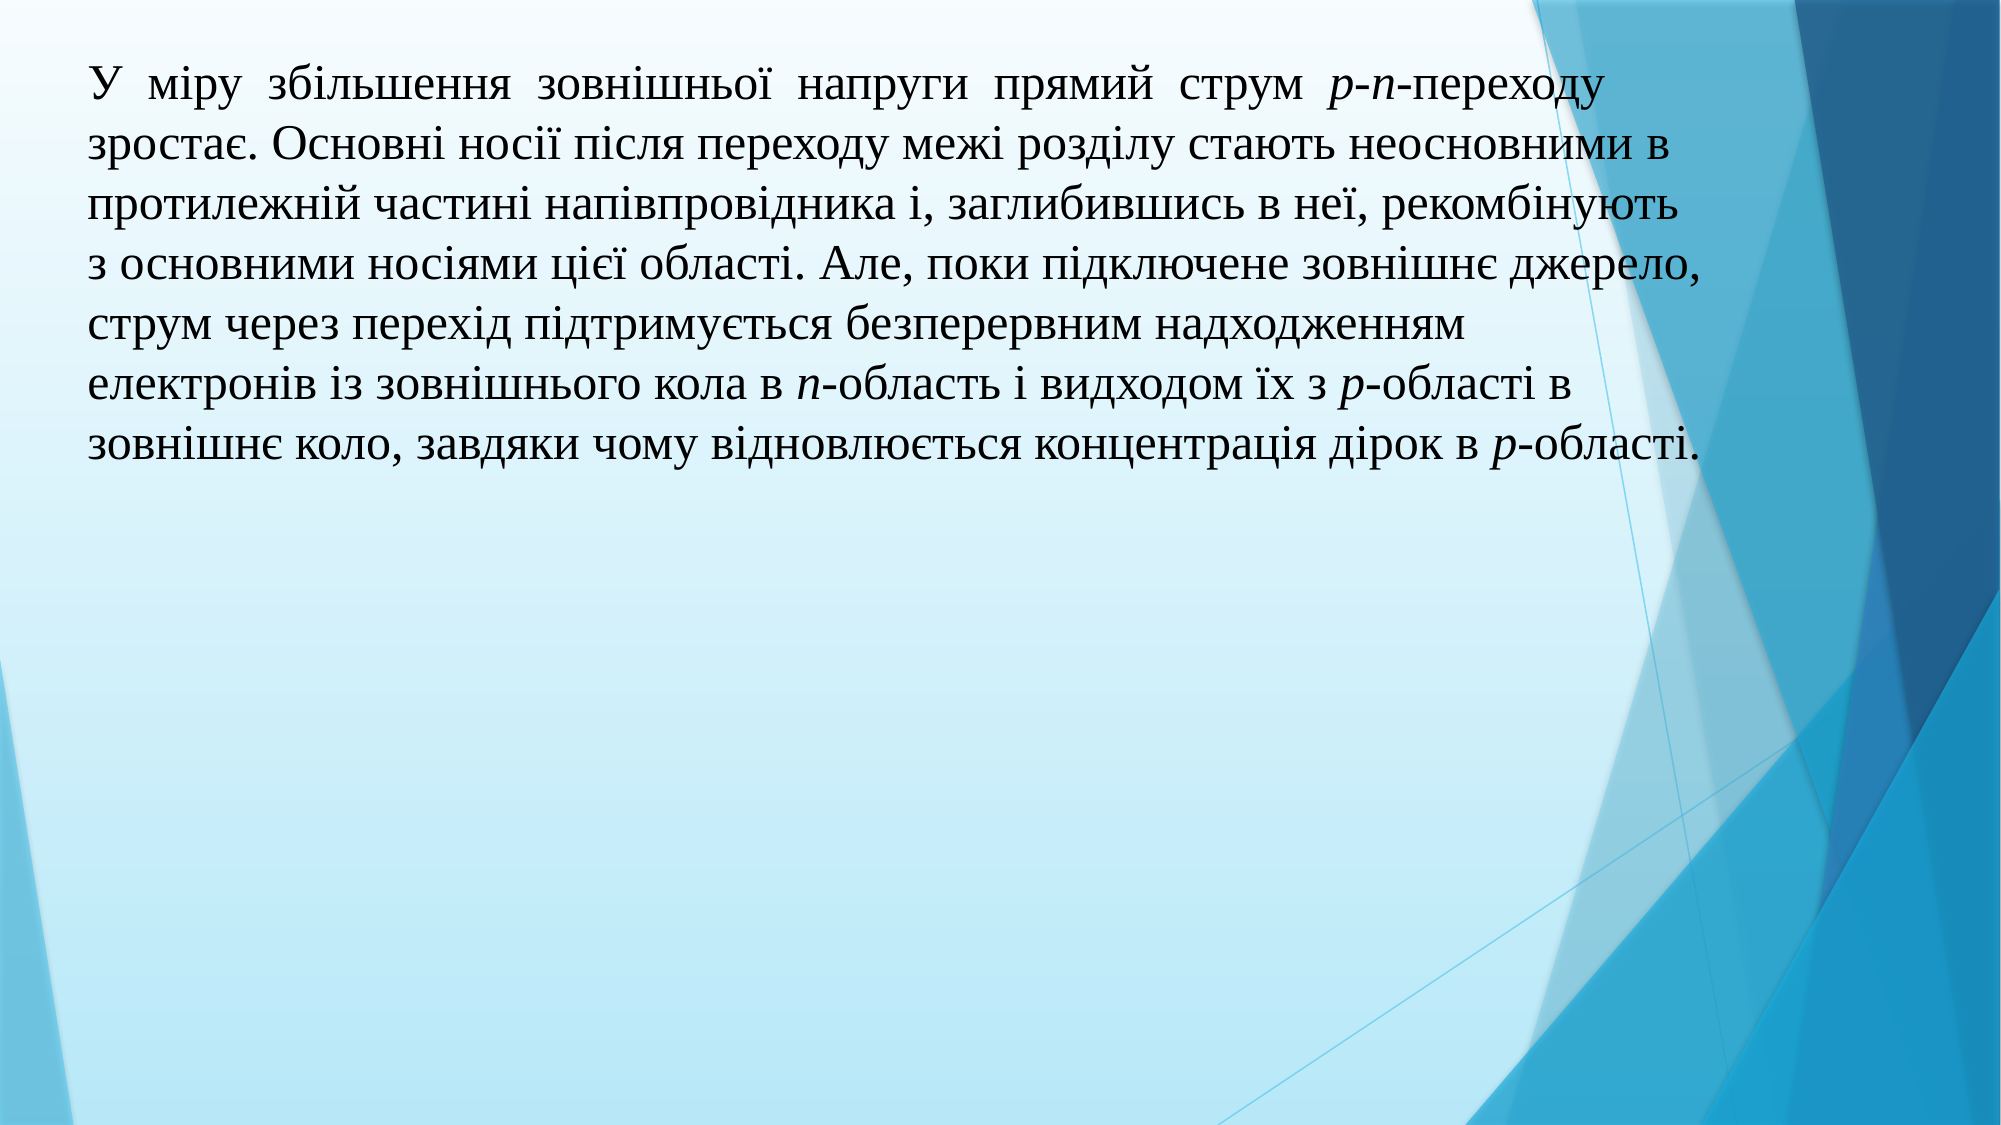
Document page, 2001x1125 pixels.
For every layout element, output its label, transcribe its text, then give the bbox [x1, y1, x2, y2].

text_box У міру збільшення зовнішньої напруги прямий струм p-n-переходу зростає. Основні носії після переходу межі розділу стають неосновними в протилежній частині напівпровідника і, заглибившись в неї, рекомбінують з основними носіями цієї області. Але, поки підключене зовнішнє джерело, струм через перехід підтримується безперервним надходженням електронів із зовнішнього кола в n-область і видходом їх з p-області в зовнішнє коло, завдяки чому відновлюється концентрація дірок в p-області. [72, 42, 1721, 477]
